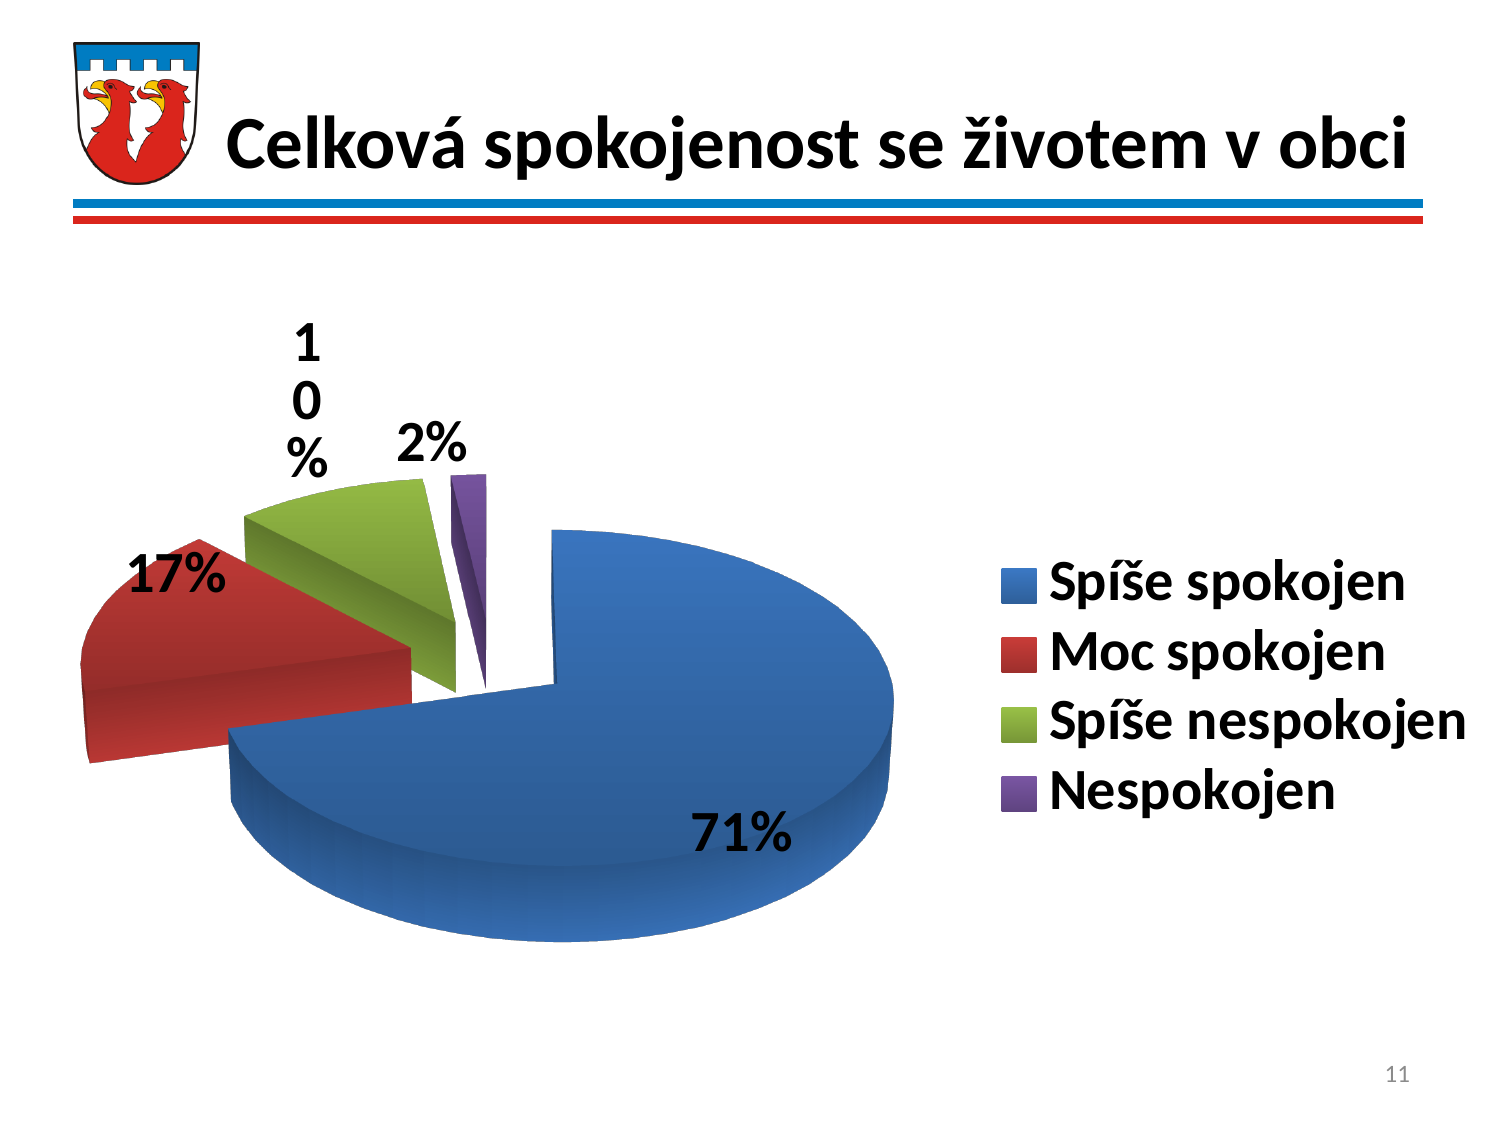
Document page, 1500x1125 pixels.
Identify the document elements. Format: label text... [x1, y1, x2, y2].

picture [72, 42, 200, 185]
chart [0, 255, 1500, 1125]
title Celková spokojenost se životem v obci [75, 45, 1425, 233]
